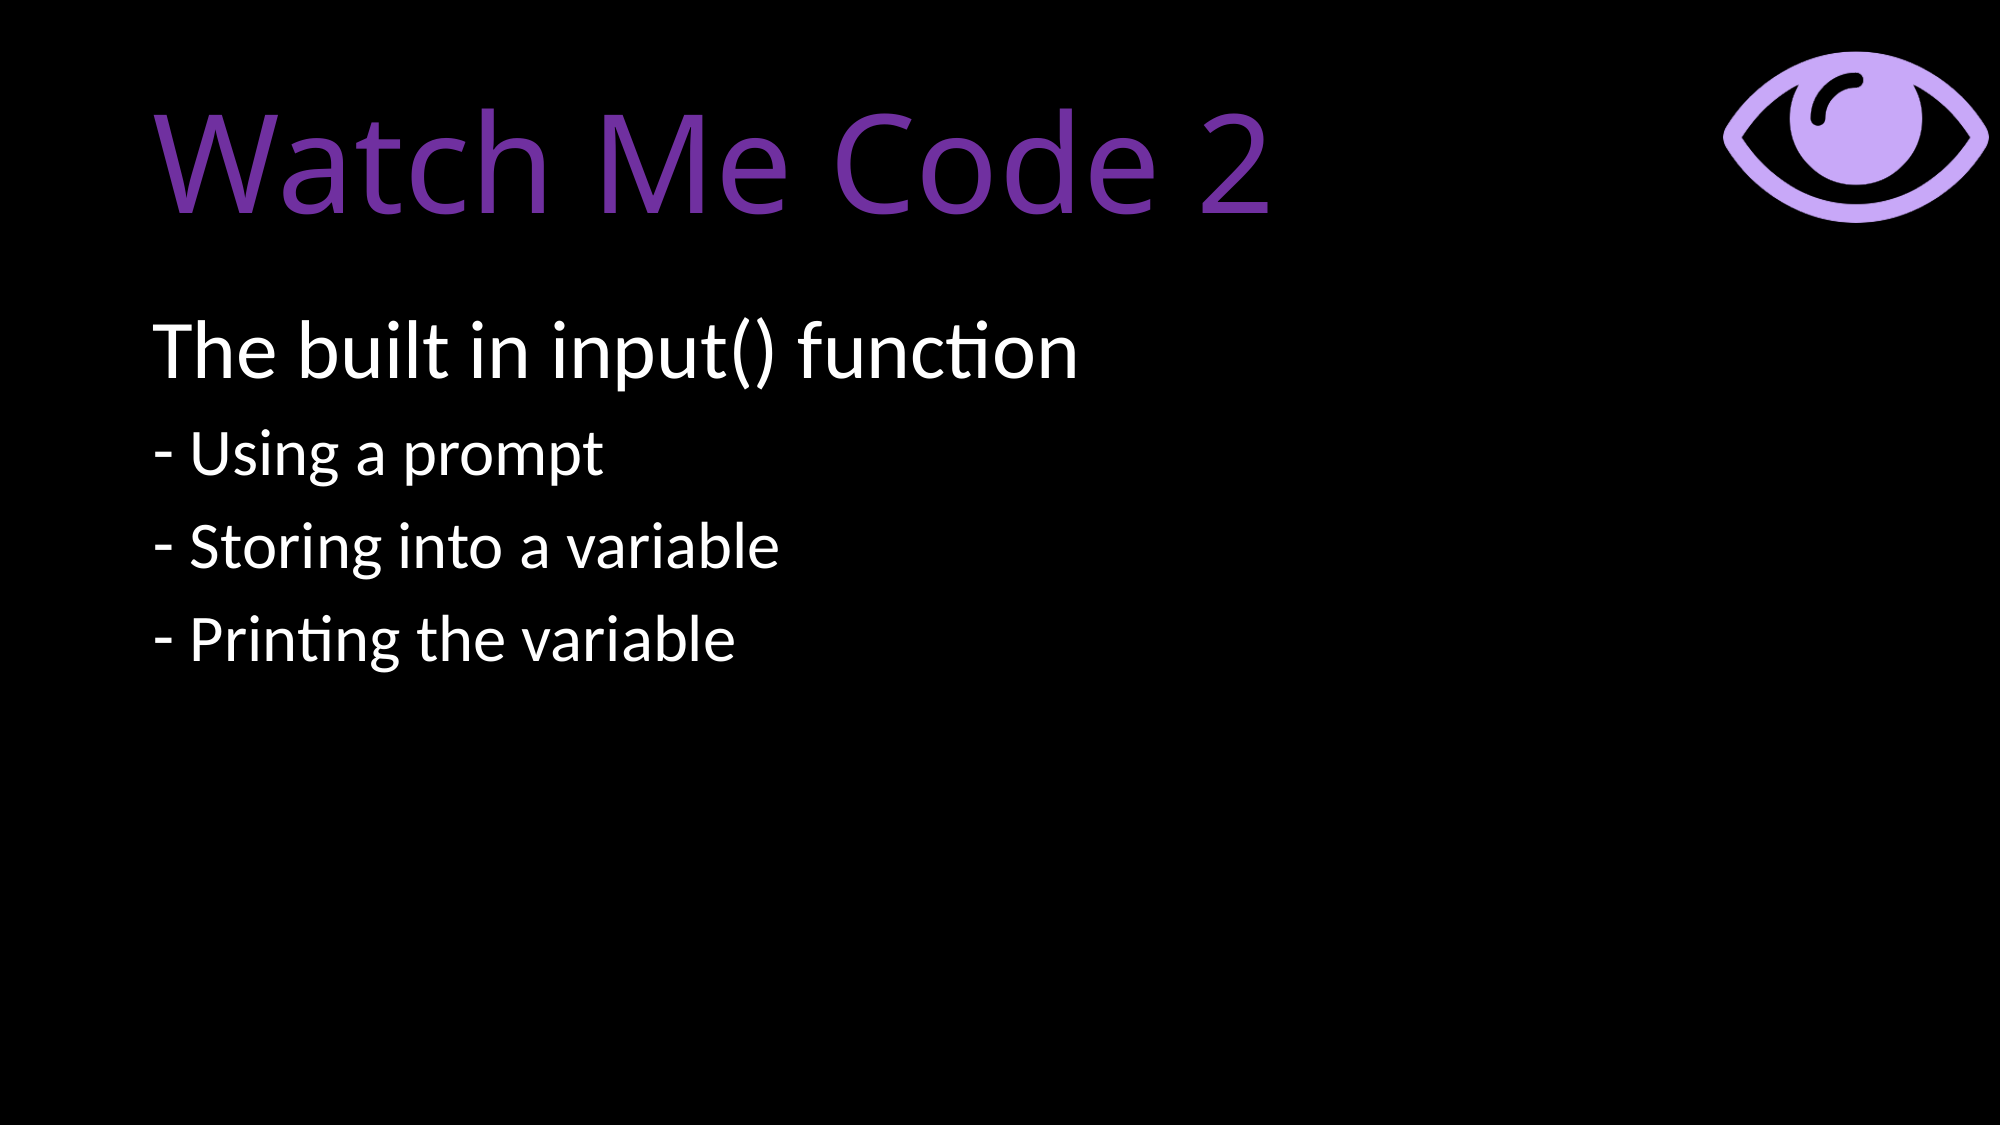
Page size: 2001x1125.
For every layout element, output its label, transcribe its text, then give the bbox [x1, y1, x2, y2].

title Watch Me Code 2 [137, 59, 1863, 278]
picture [1723, 4, 1989, 271]
list The built in input() function Using a prompt Storing into a variable Printing the variable [137, 299, 1863, 1014]
